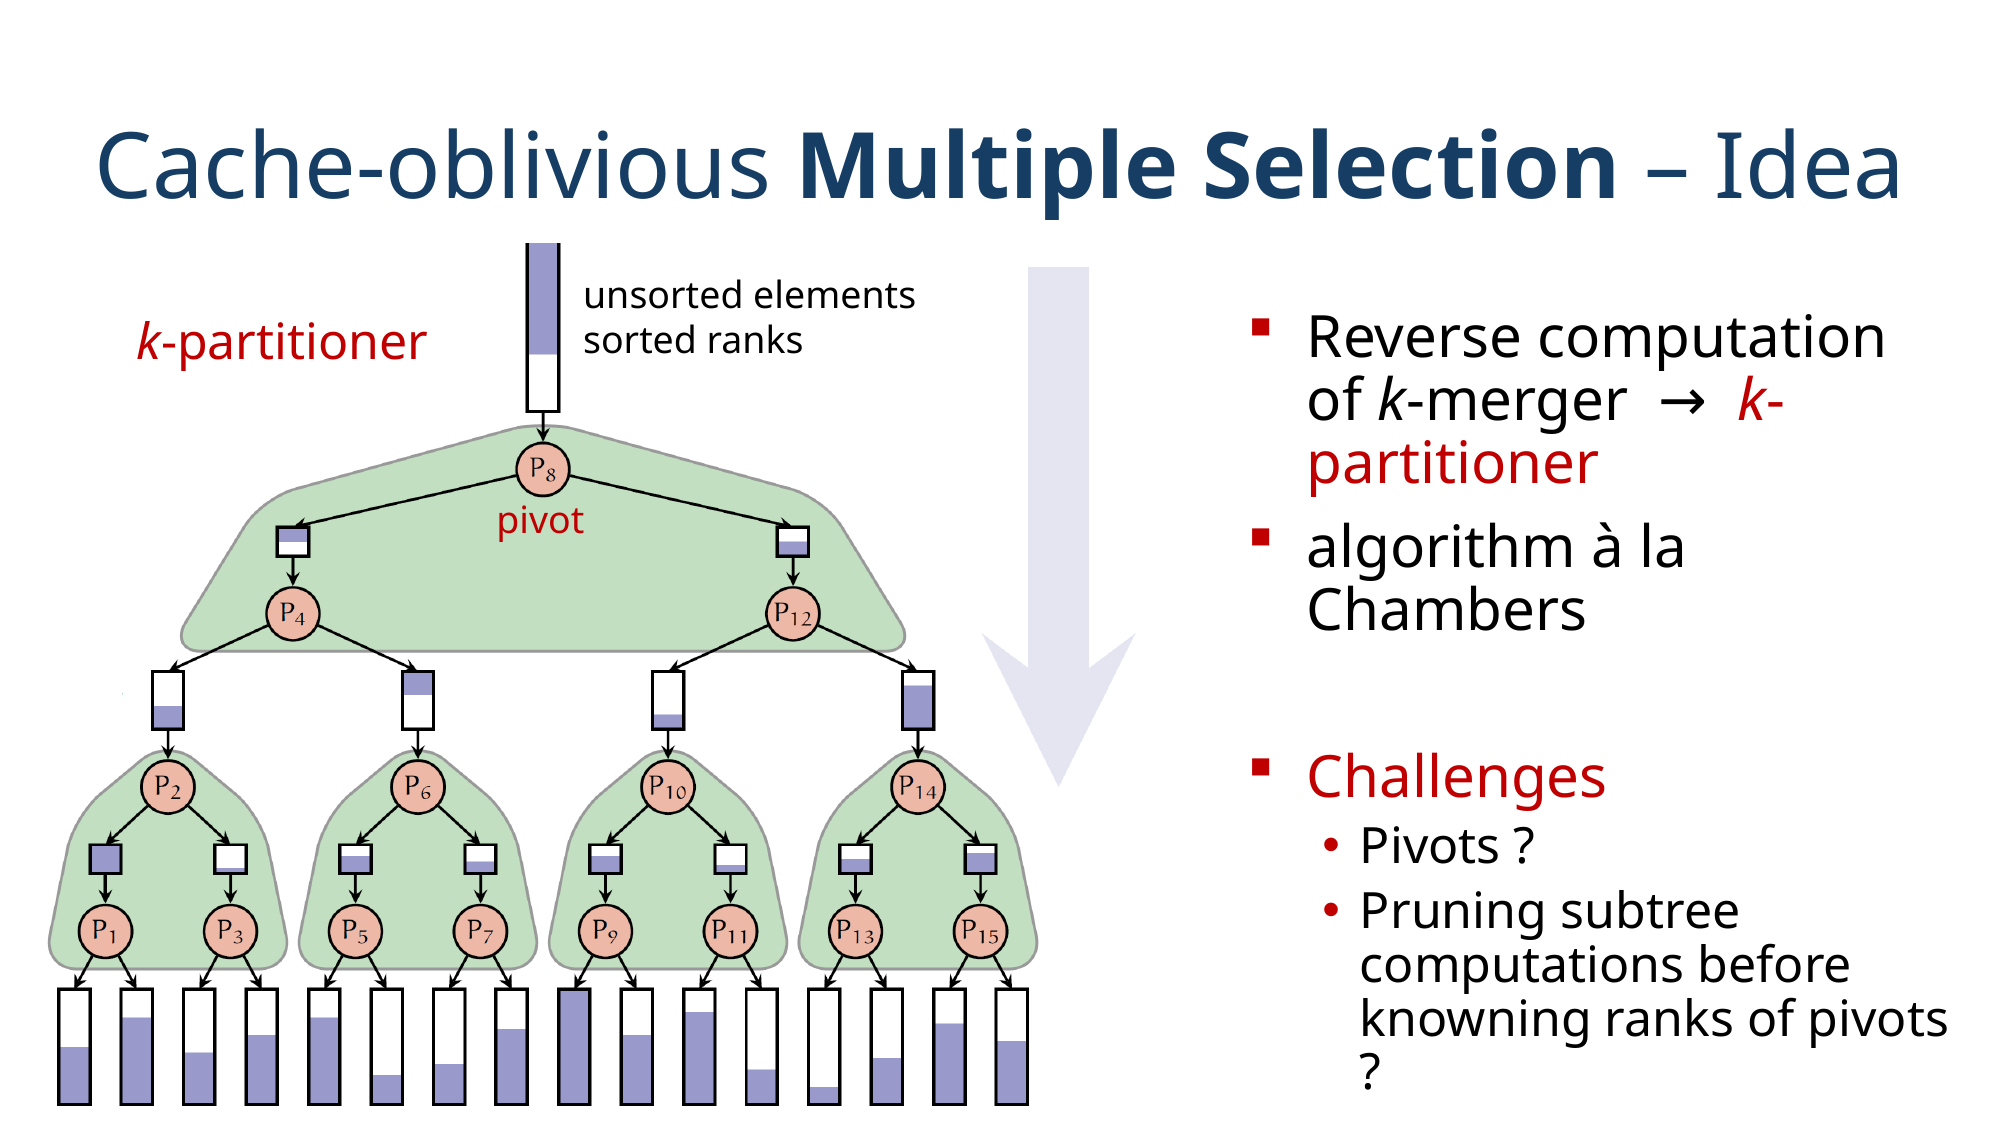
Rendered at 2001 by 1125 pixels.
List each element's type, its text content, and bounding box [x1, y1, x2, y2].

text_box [29, 166, 1156, 1120]
title Cache-oblivious Multiple Selection – Idea [0, 59, 2000, 278]
list Reverse computation of k-merger → k-partitioner algorithm à la Chambers Challenges Pivots ? Pruning subtree computations before knowning ranks of pivots ? [1232, 299, 1971, 1014]
